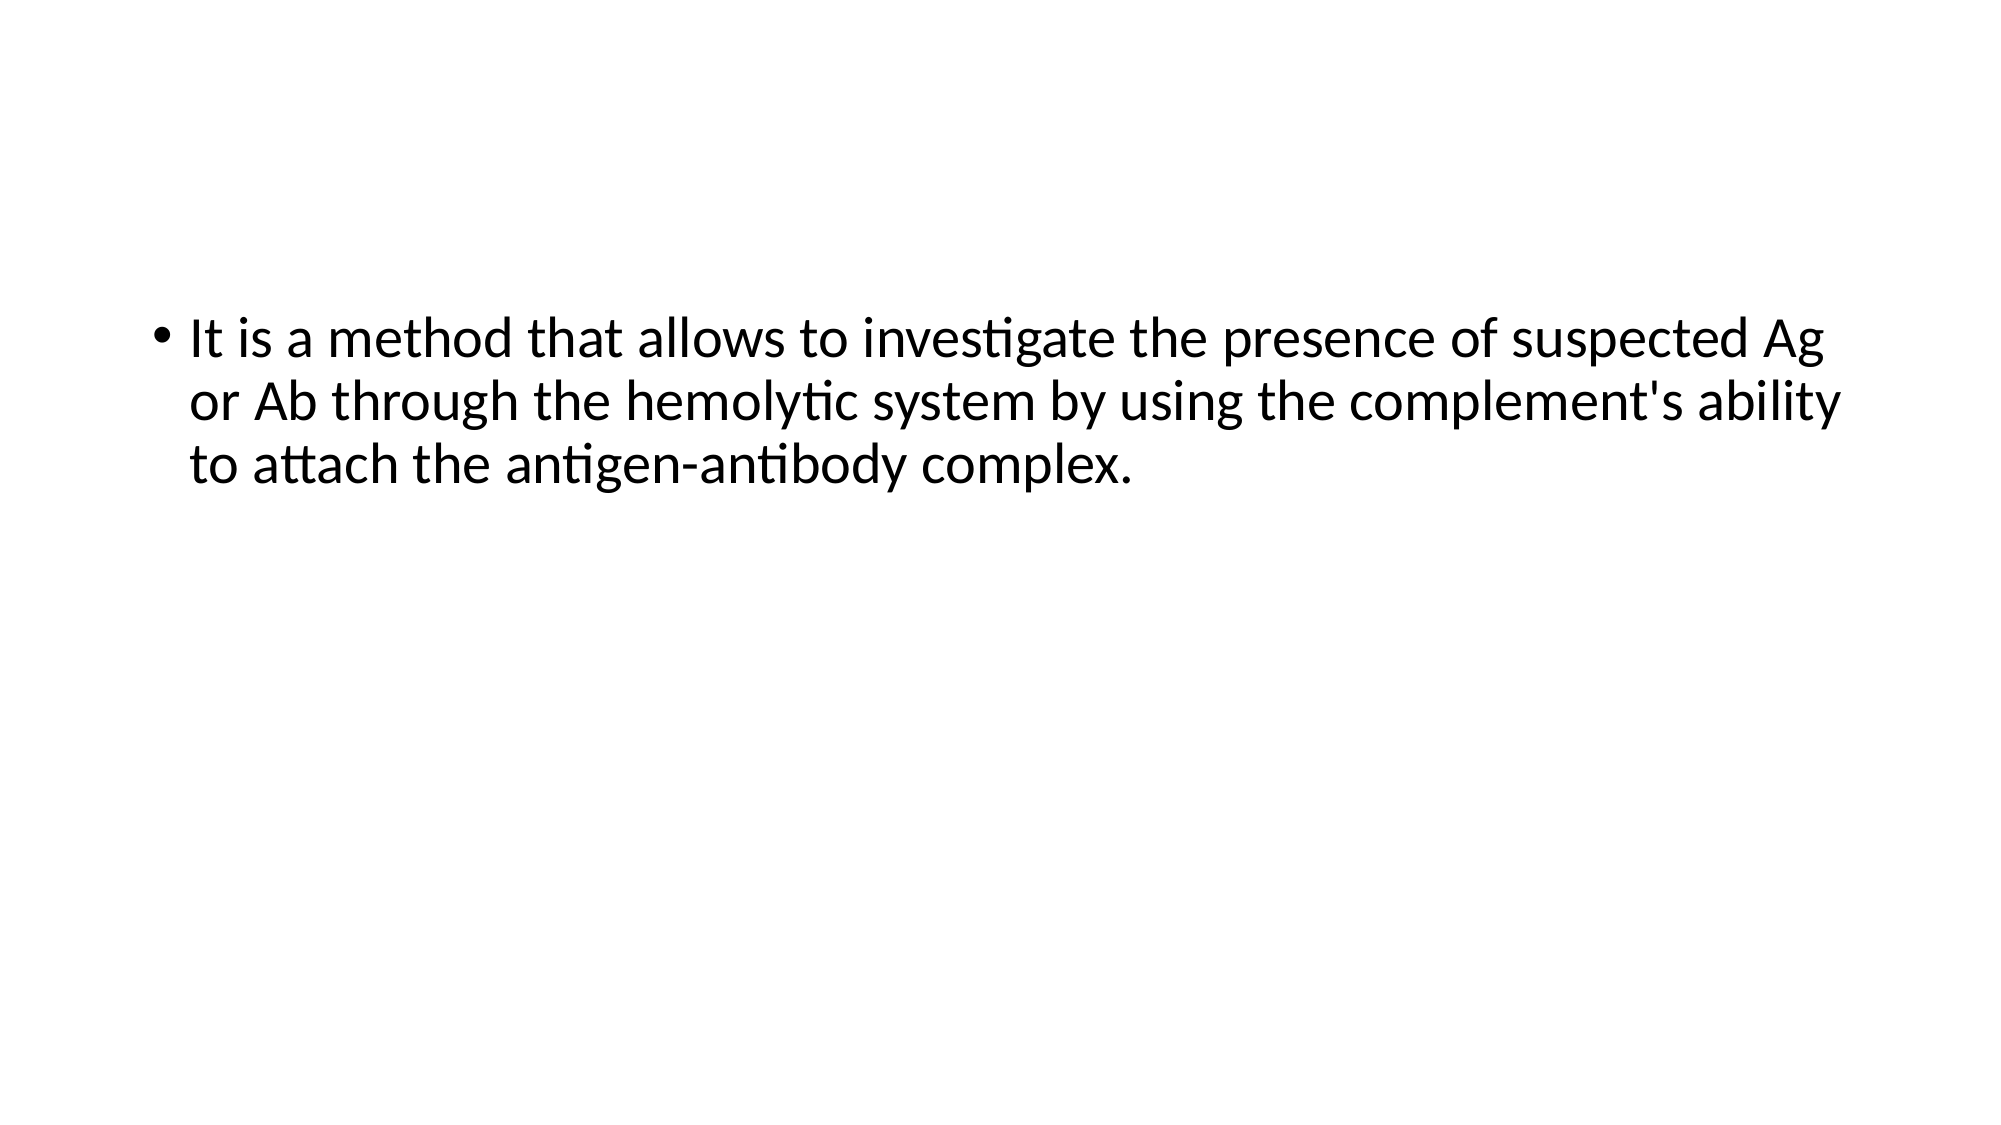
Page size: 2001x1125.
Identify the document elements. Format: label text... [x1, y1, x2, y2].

list It is a method that allows to investigate the presence of suspected Ag or Ab through the hemolytic system by using the complement's ability to attach the antigen-antibody complex. [137, 299, 1863, 1014]
